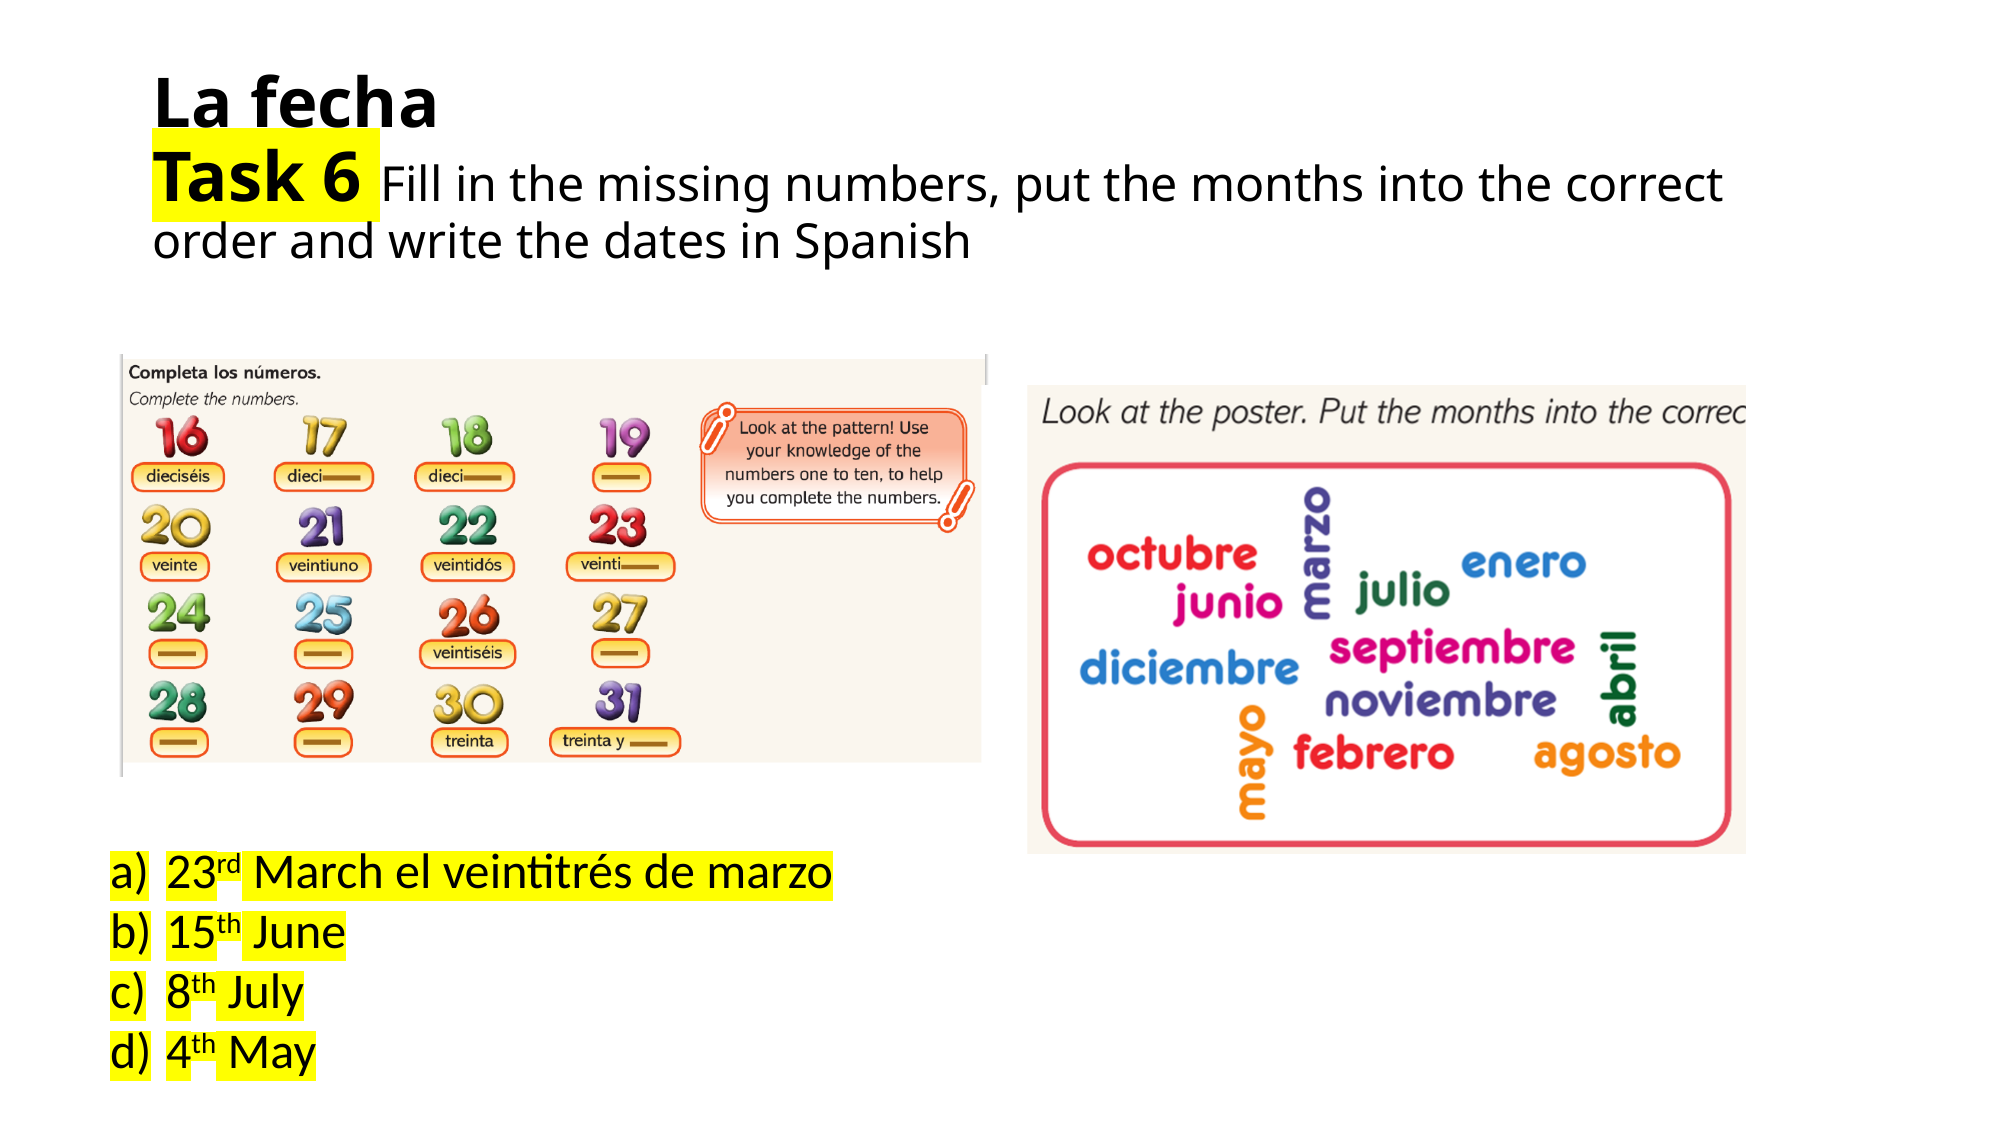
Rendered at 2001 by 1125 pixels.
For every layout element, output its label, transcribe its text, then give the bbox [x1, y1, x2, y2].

picture [981, 385, 1746, 854]
title La fecha Task 6 Fill in the missing numbers, put the months into the correct order and write the dates in Spanish [137, 59, 1863, 278]
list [118, 354, 1001, 778]
text_box 23rd March el veintitrés de marzo 15th June 8th July 4th May [95, 831, 849, 1086]
